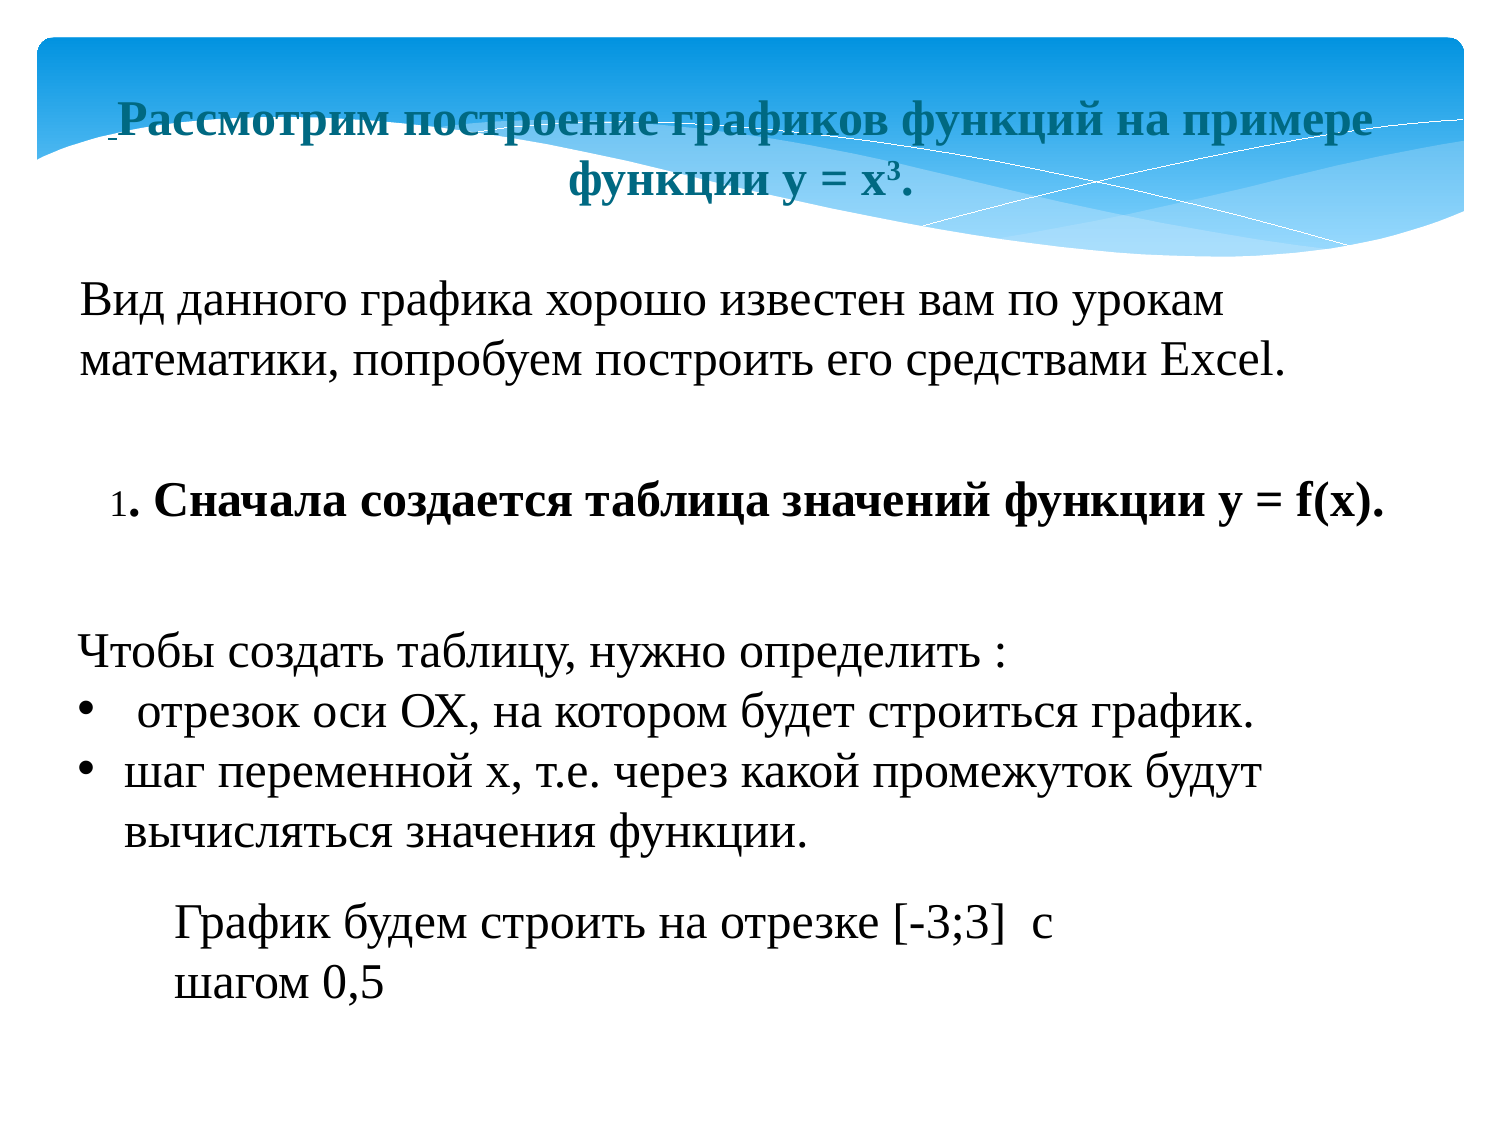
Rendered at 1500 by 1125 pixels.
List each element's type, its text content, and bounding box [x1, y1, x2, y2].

text_box Чтобы создать таблицу, нужно определить : отрезок оси ОХ, на котором будет строиться график. шаг переменной х, т.е. через какой промежуток будут вычисляться значения функции. [62, 609, 1418, 865]
text_box Рассмотрим построение графиков функций на примере функции у = х3. Вид данного графика хорошо известен вам по урокам математики, попробуем построить его средствами Excel. [64, 78, 1418, 393]
text_box График будем строить на отрезке [-3;3] c шагом 0,5 [159, 881, 1128, 1017]
text_box 1. Сначала создается таблица значений функции у = f(х). [94, 458, 1453, 534]
